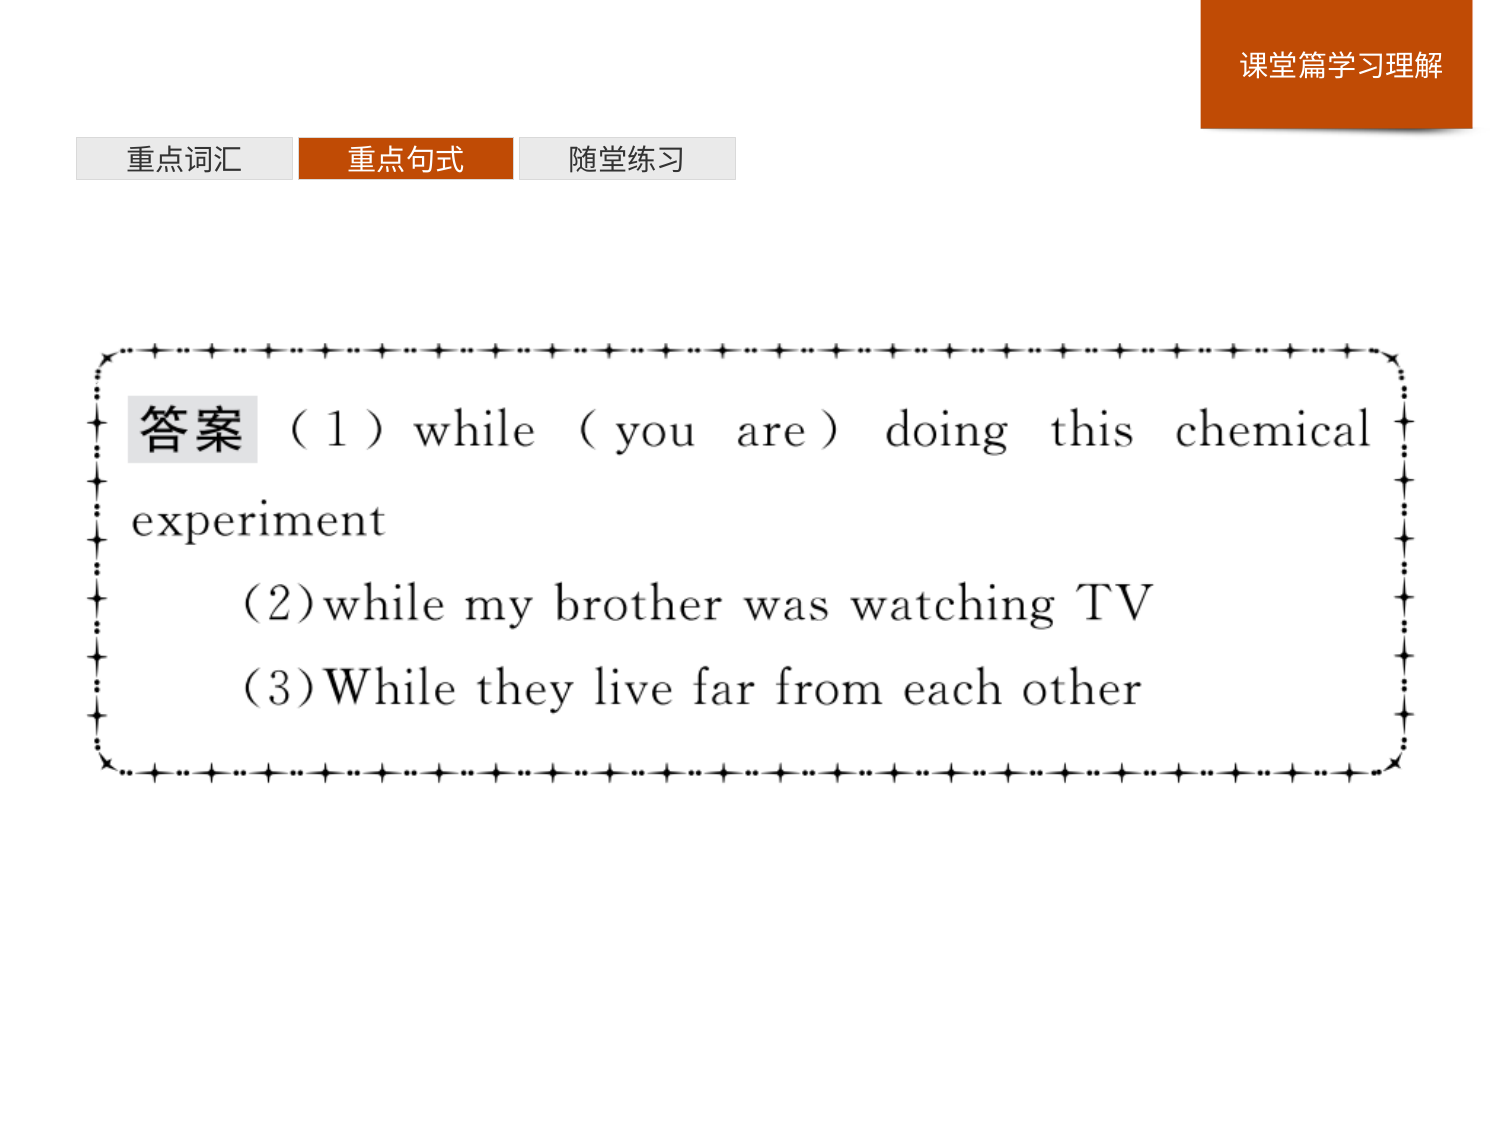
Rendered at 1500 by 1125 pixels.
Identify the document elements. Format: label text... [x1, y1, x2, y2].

picture [1200, 0, 1490, 140]
text_box 随堂练习 [518, 135, 737, 182]
text_box 重点词汇 [75, 135, 294, 182]
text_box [83, 341, 1417, 786]
text_box 重点句式 [296, 135, 516, 182]
